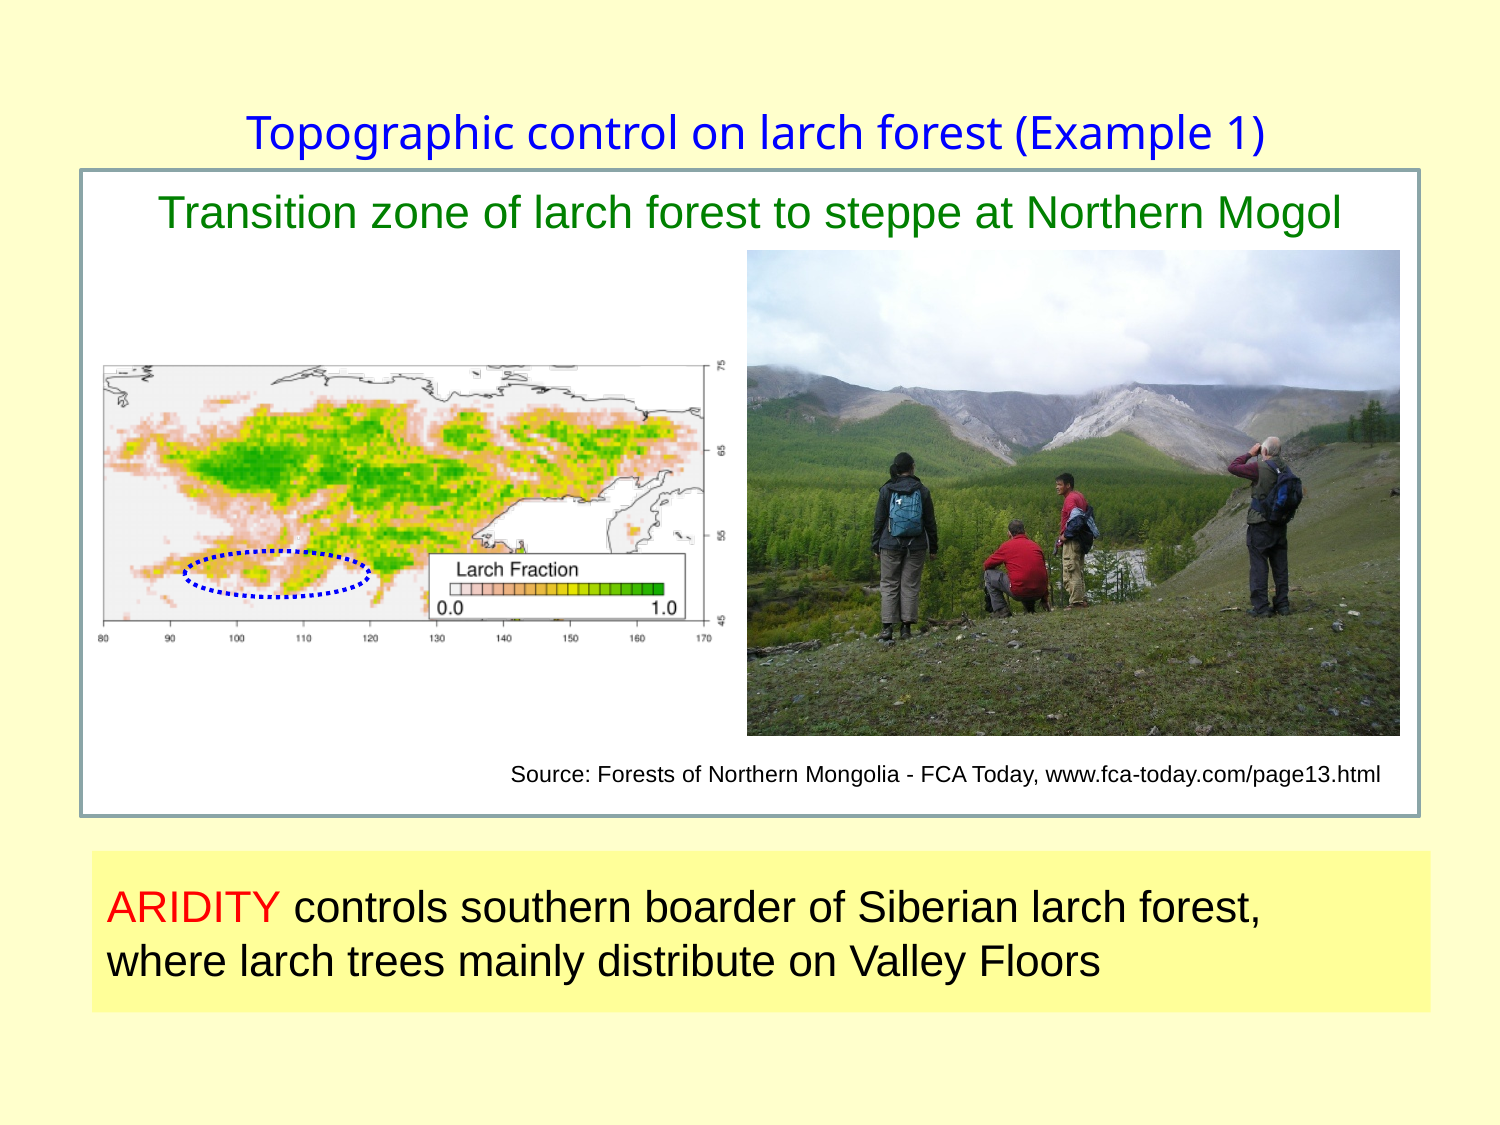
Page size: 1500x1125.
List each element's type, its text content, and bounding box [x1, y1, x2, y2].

picture [91, 354, 727, 644]
text_box Topographic control on larch forest (Example 1) [126, 100, 1385, 161]
text_box Source: Forests of Northern Mongolia - FCA Today, www.fca-today.com/page13.html [438, 751, 1397, 794]
text_box Transition zone of larch forest to steppe at Northern Mogol [80, 158, 1420, 263]
picture [747, 250, 1400, 736]
text_box ARIDITY controls southern boarder of Siberian larch forest, where larch trees mainly distribute on Valley Floors [92, 850, 1431, 1013]
text_box [79, 168, 1421, 818]
